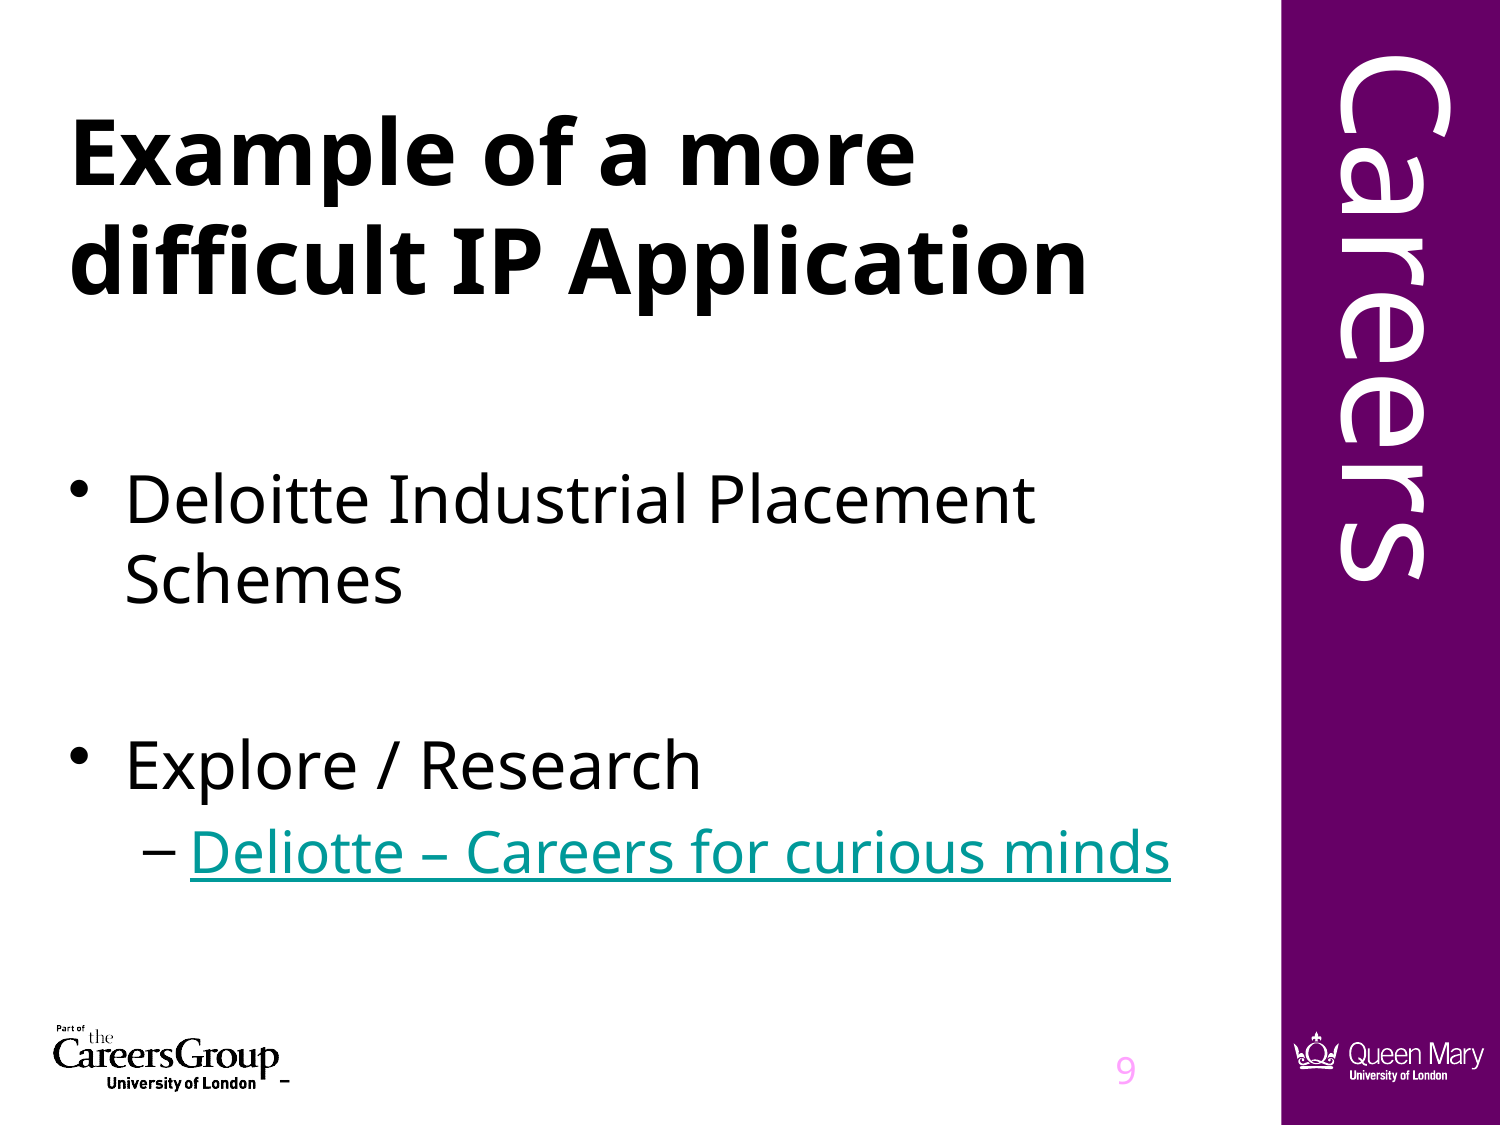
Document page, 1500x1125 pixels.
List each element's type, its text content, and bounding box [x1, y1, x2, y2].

picture [53, 1023, 290, 1092]
title Example of a more difficult IP Application [53, 45, 1235, 262]
list Deloitte Industrial Placement Schemes Explore / Research Deliotte – Careers for curious minds [53, 262, 1235, 1000]
